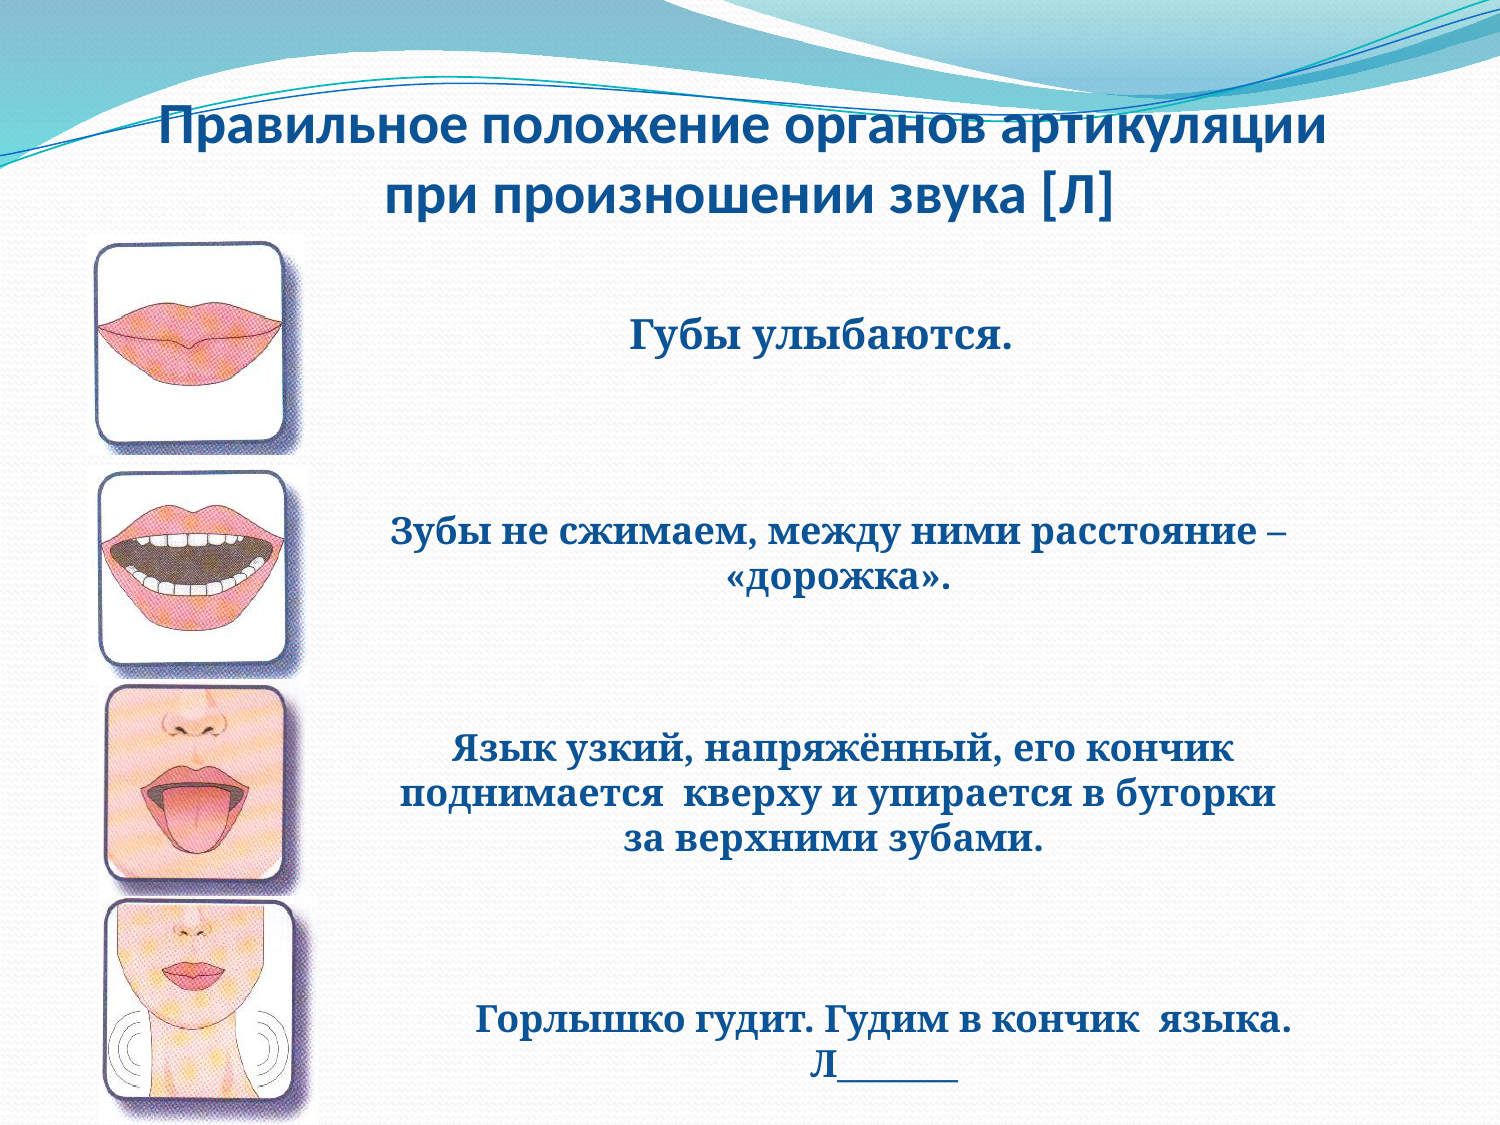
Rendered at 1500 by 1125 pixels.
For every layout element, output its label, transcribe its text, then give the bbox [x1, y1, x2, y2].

text_box Горлышко гудит. Гудим в кончик языка. Л_______ [412, 987, 1357, 1125]
picture [87, 465, 319, 1125]
text_box Язык узкий, напряжённый, его кончик поднимается кверху и упирается в бугорки за верхними зубами. [378, 716, 1299, 866]
title Правильное положение органов артикуляции при произношении звука [Л] [75, 37, 1425, 225]
list Губы улыбаются. [512, 299, 1088, 423]
text_box Зубы не сжимаем, между ними расстояние – «дорожка». [349, 499, 1328, 650]
picture [87, 234, 305, 455]
